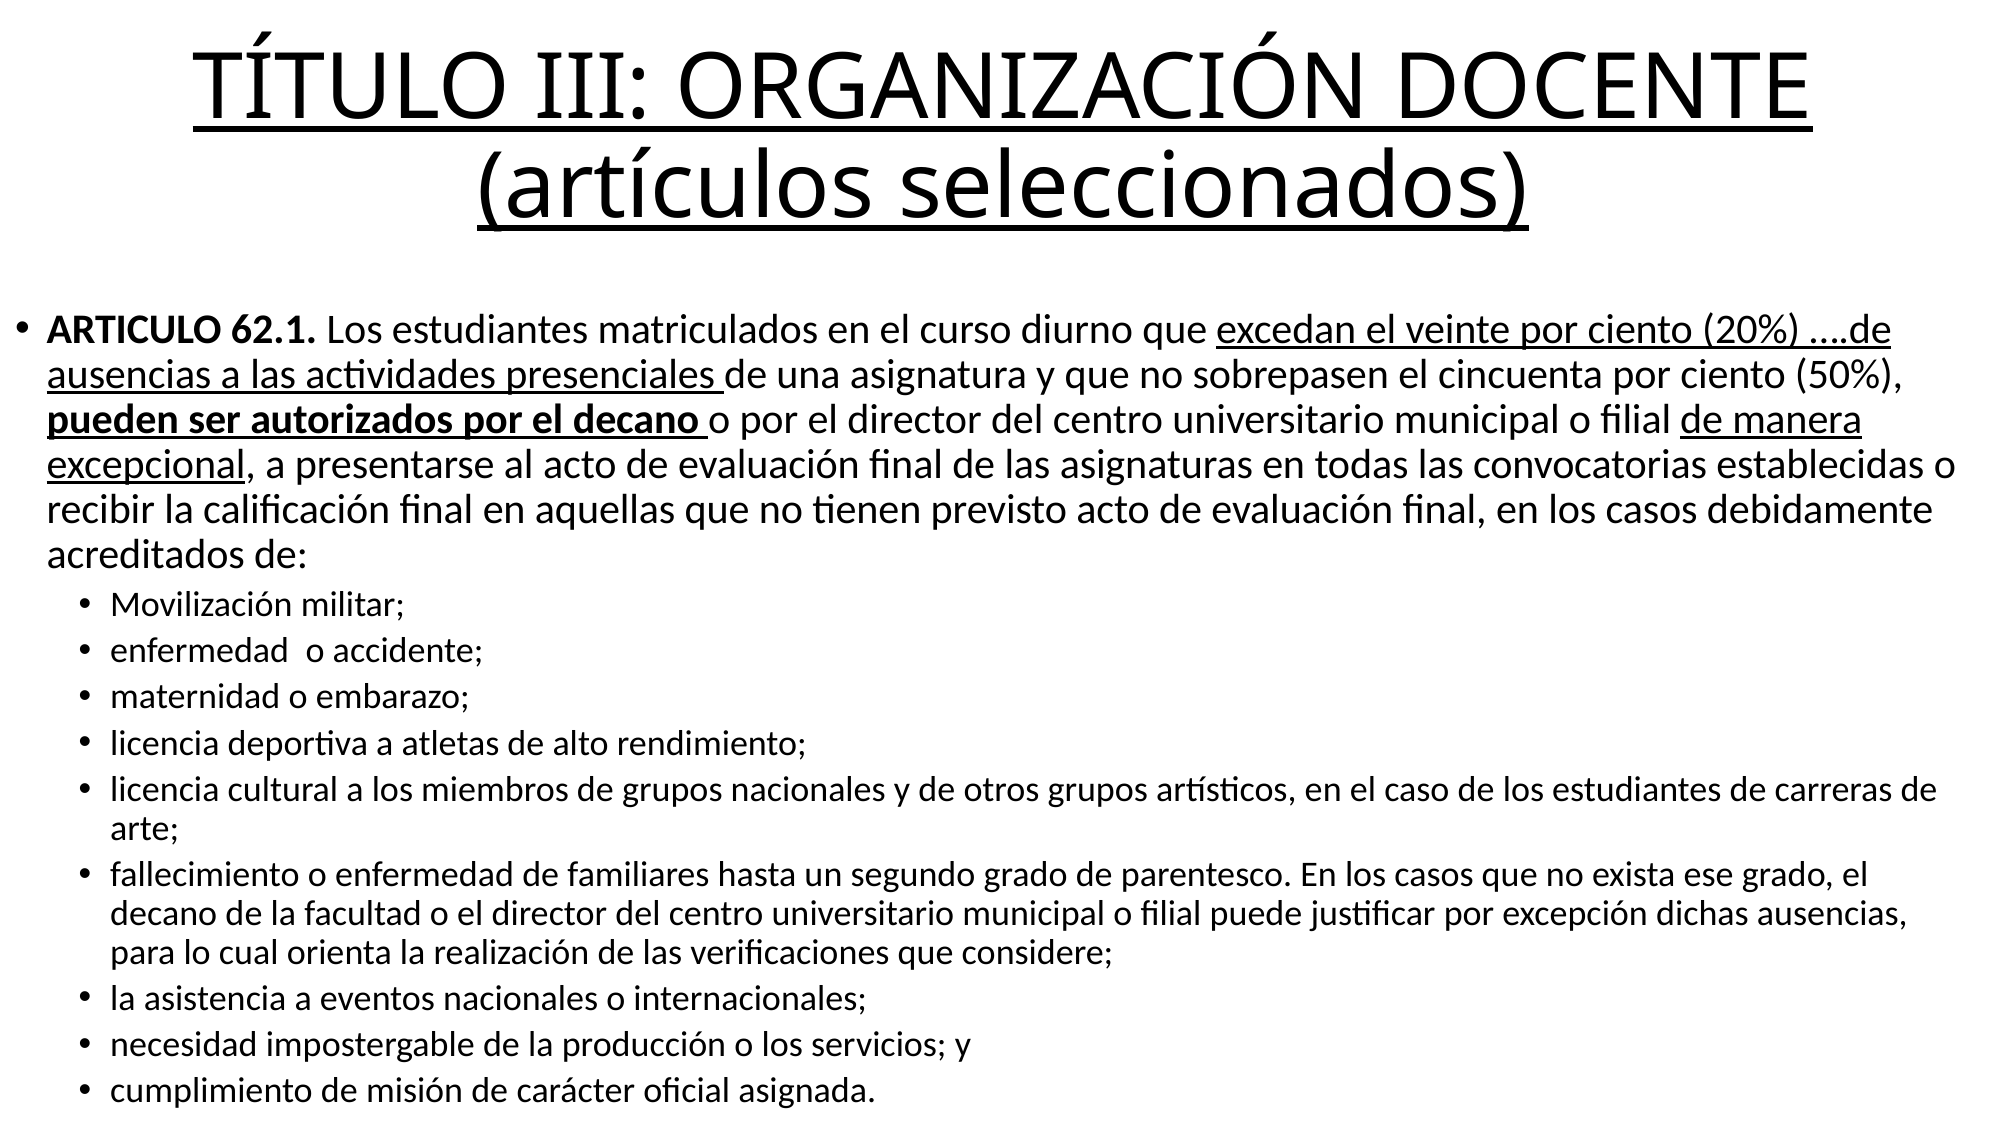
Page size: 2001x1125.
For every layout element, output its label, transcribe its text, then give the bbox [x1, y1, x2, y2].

title TÍTULO III: ORGANIZACIÓN DOCENTE (artículos seleccionados) [22, 0, 1984, 278]
list ARTICULO 62.1. Los estudiantes matriculados en el curso diurno que excedan el veinte por ciento (20%) ….de ausencias a las actividades presenciales de una asignatura y que no sobrepasen el cincuenta por ciento (50%), pueden ser autorizados por el decano o por el director del centro universitario municipal o filial de manera excepcional, a presentarse al acto de evaluación final de las asignaturas en todas las convocatorias establecidas o recibir la calificación final en aquellas que no tienen previsto acto de evaluación final, en los casos debidamente acreditados de: Movilización militar; enfermedad o accidente; maternidad o embarazo; licencia deportiva a atletas de alto rendimiento; licencia cultural a los miembros de grupos nacionales y de otros grupos artísticos, en el caso de los estudiantes de carreras de arte; fallecimiento o enfermedad de familiares hasta un segundo grado de parentesco. En los casos que no exista ese grado, el decano de la facultad o el director del centro universitario municipal o filial puede justificar por excepción dichas ausencias, para lo cual orienta la realización de las verificaciones que considere; la asistencia a eventos nacionales o internacionales; necesidad impostergable de la producción o los servicios; y cumplimiento de misión de carácter oficial asignada. [0, 299, 1984, 1125]
